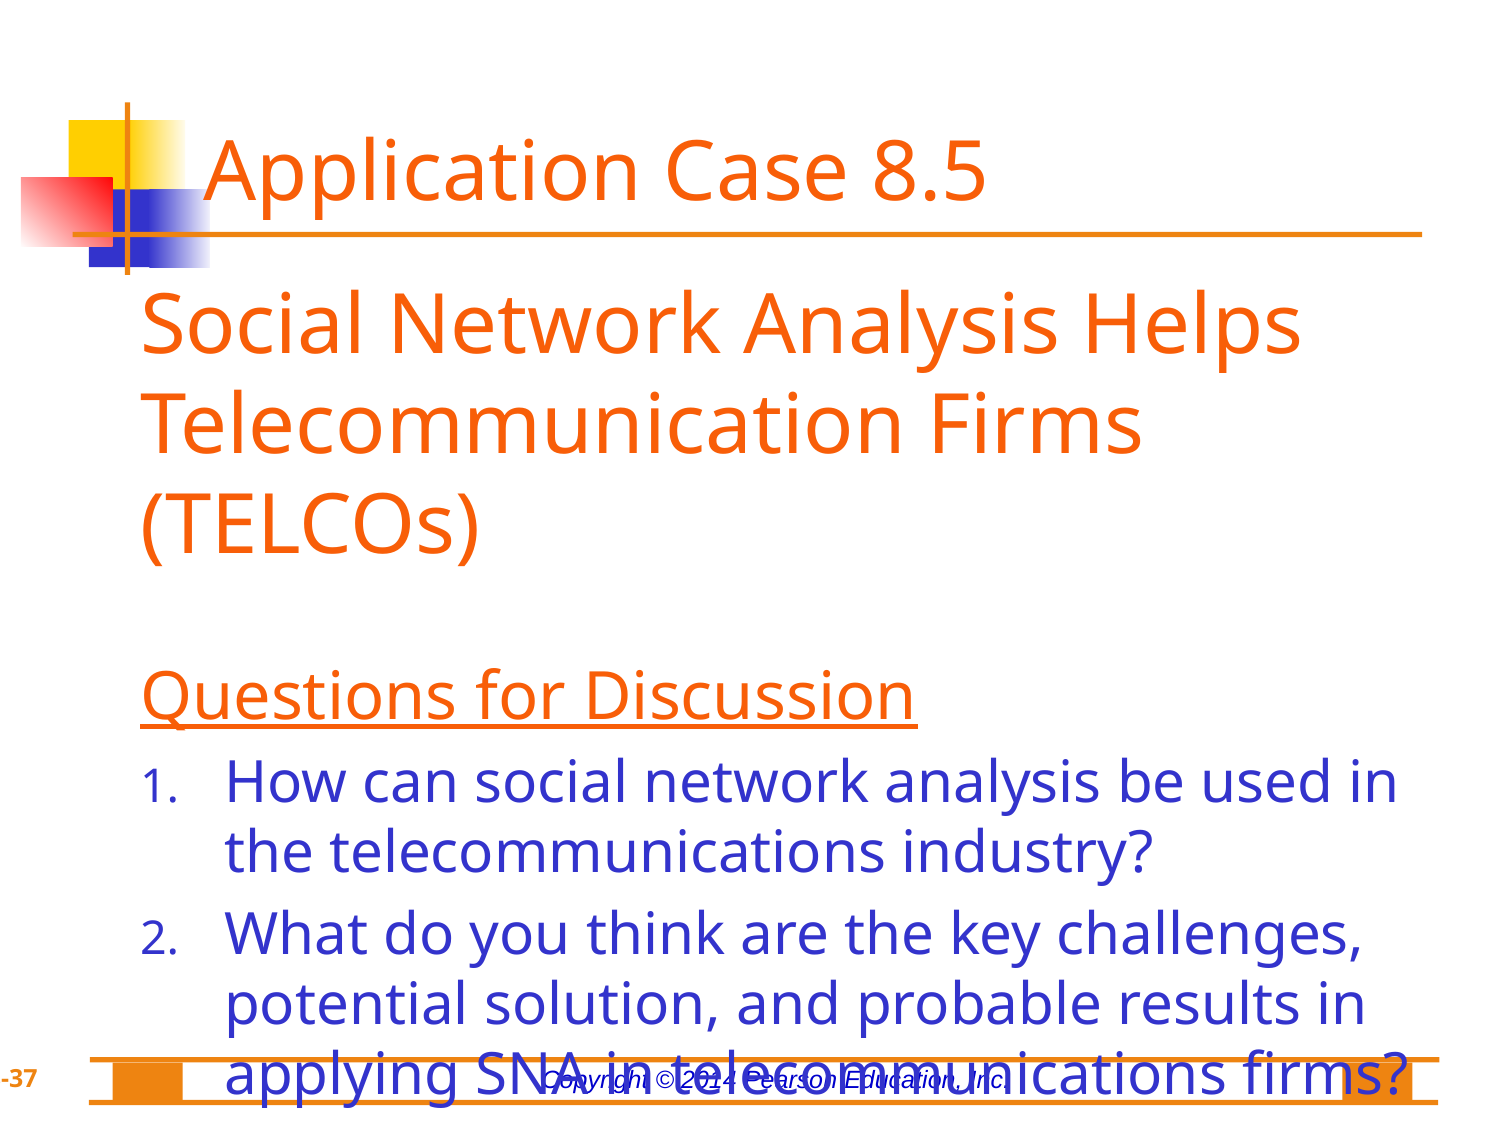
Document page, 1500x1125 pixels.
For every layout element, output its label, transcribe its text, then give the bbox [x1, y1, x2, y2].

title Application Case 8.5 [188, 37, 1468, 226]
list Social Network Analysis Helps Telecommunication Firms (TELCOs) Questions for Discussion How can social network analysis be used in the telecommunications industry? What do you think are the key challenges, potential solution, and probable results in applying SNA in telecommunications firms? [124, 262, 1470, 1051]
